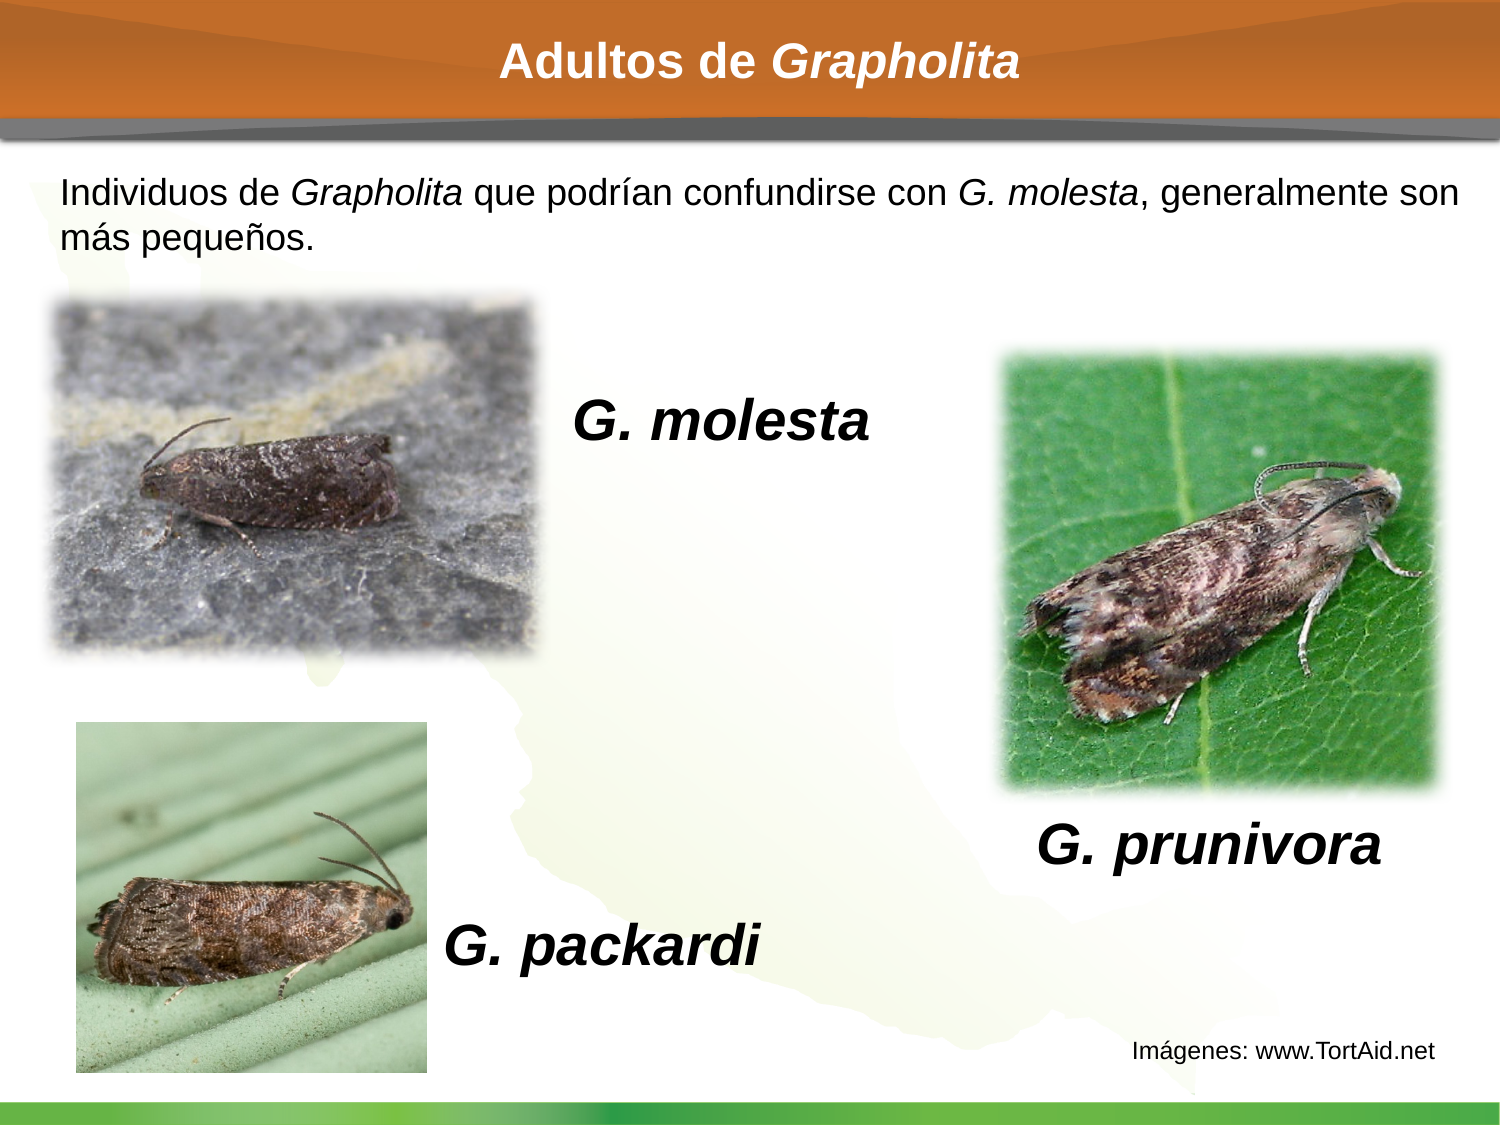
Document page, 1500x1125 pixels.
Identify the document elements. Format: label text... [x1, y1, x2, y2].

text_box Adultos de Grapholita [201, 21, 1318, 97]
text_box G. prunivora [1021, 813, 1418, 884]
text_box Individuos de Grapholita que podrían confundirse con G. molesta, generalmente son más pequeños. [44, 160, 1475, 266]
picture [0, 0, 1500, 1125]
text_box Imágenes: www.TortAid.net [1117, 1026, 1451, 1072]
text_box G. molesta [558, 374, 954, 460]
text_box G. packardi [430, 900, 825, 985]
